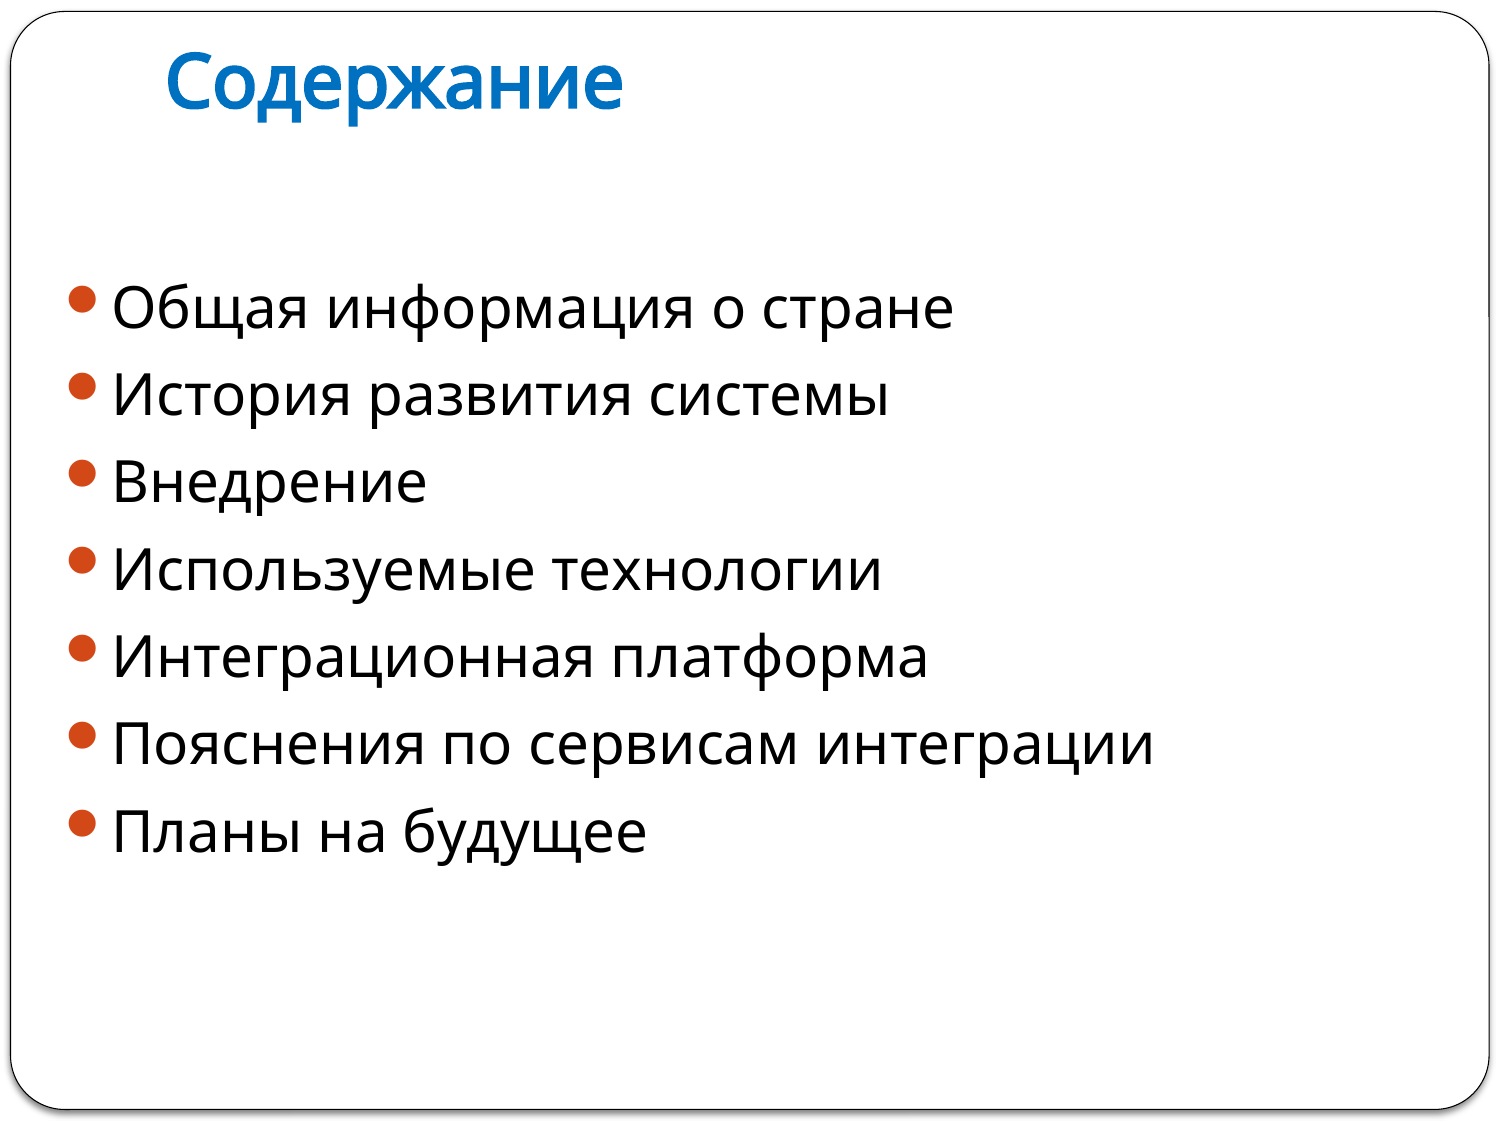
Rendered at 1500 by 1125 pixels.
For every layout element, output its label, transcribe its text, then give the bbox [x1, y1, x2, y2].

title Содержание [150, 45, 1425, 138]
list Общая информация о стране История развития системы Внедрение Используемые технологии Интеграционная платформа Пояснения по сервисам интеграции Планы на будущее [50, 262, 1463, 1075]
